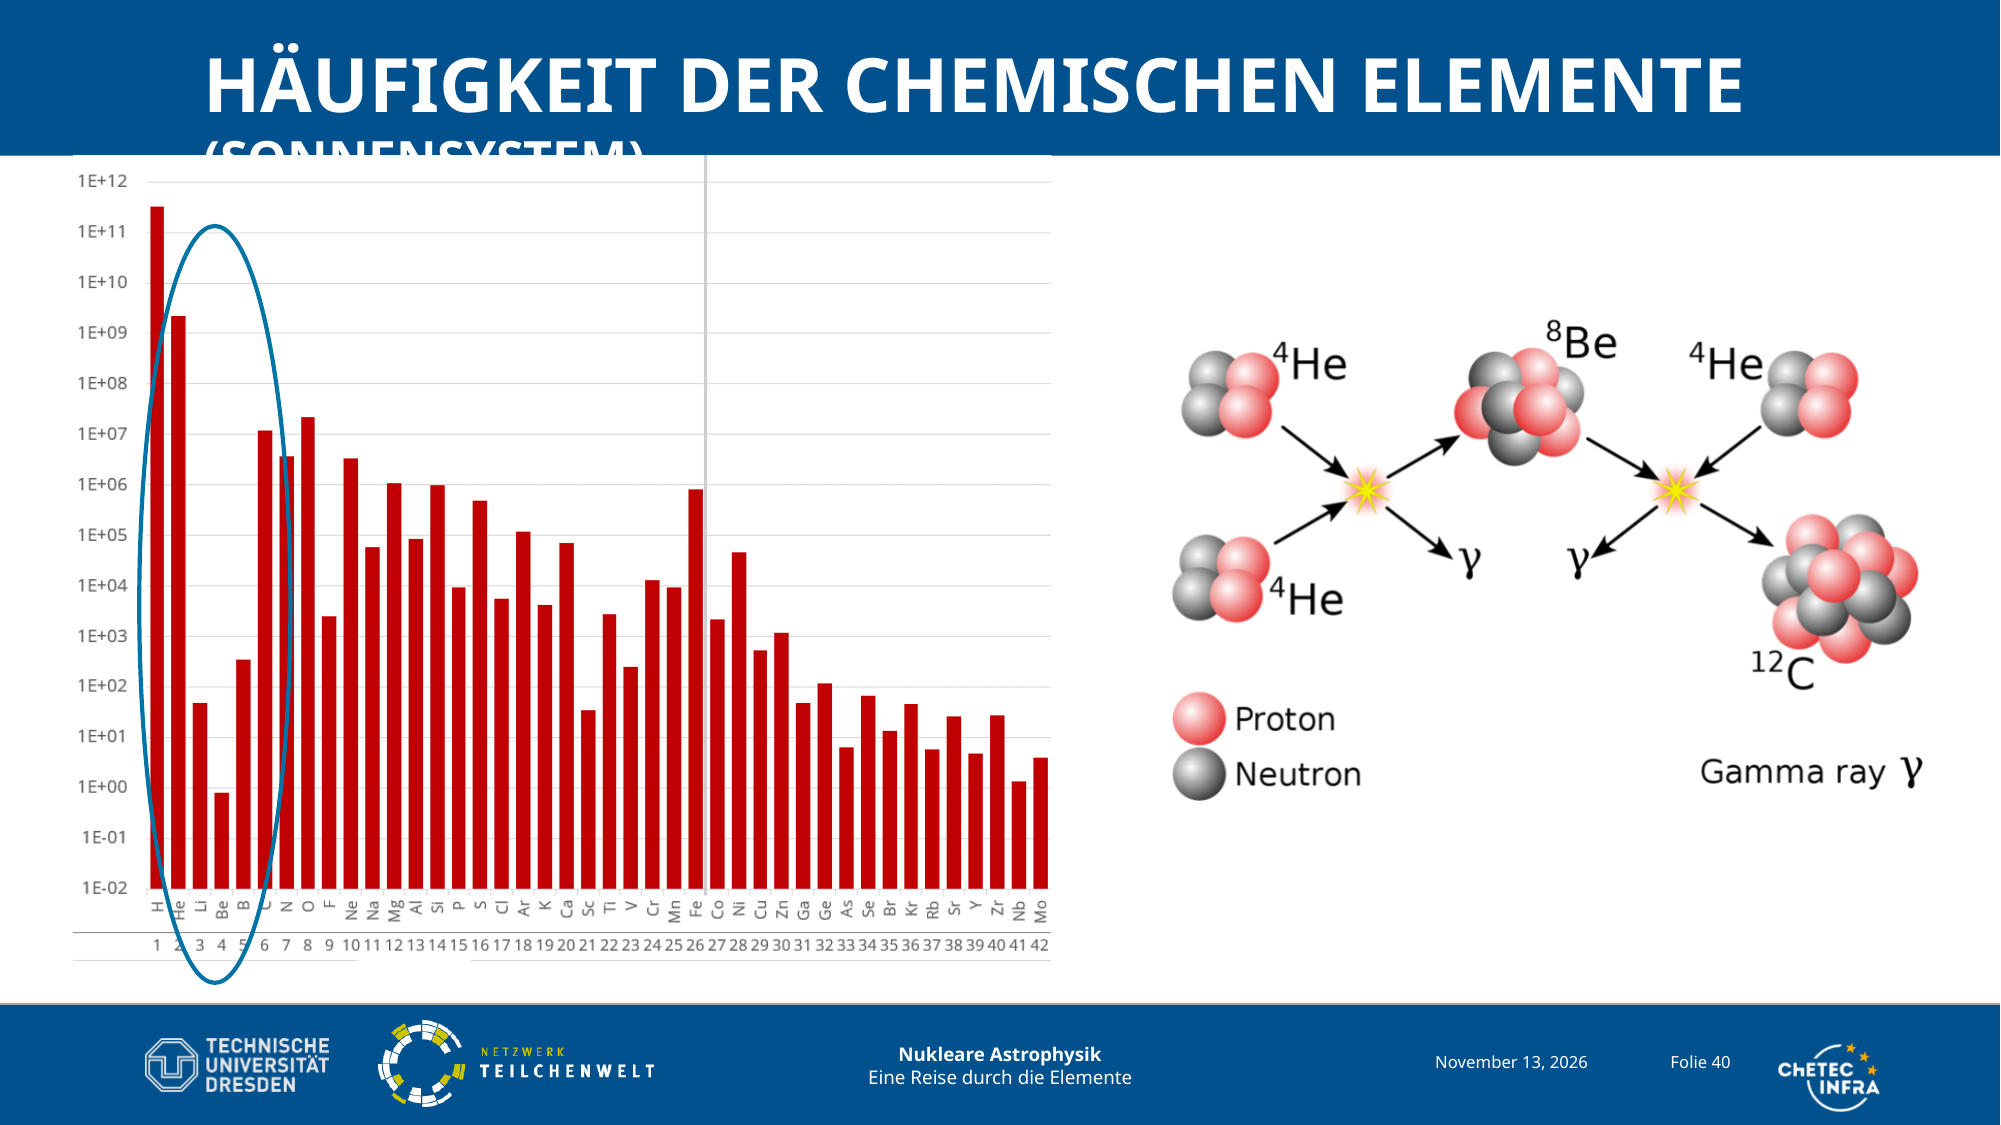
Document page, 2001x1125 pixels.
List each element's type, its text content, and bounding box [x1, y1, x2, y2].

picture [142, 229, 288, 961]
title Häufigkeit der chemischen Elemente (Sonnensystem) [203, 56, 1880, 169]
picture [73, 154, 1051, 961]
picture [1116, 292, 1966, 824]
text_box [188, 961, 242, 984]
picture [1778, 1033, 1880, 1121]
picture [378, 1020, 654, 1107]
